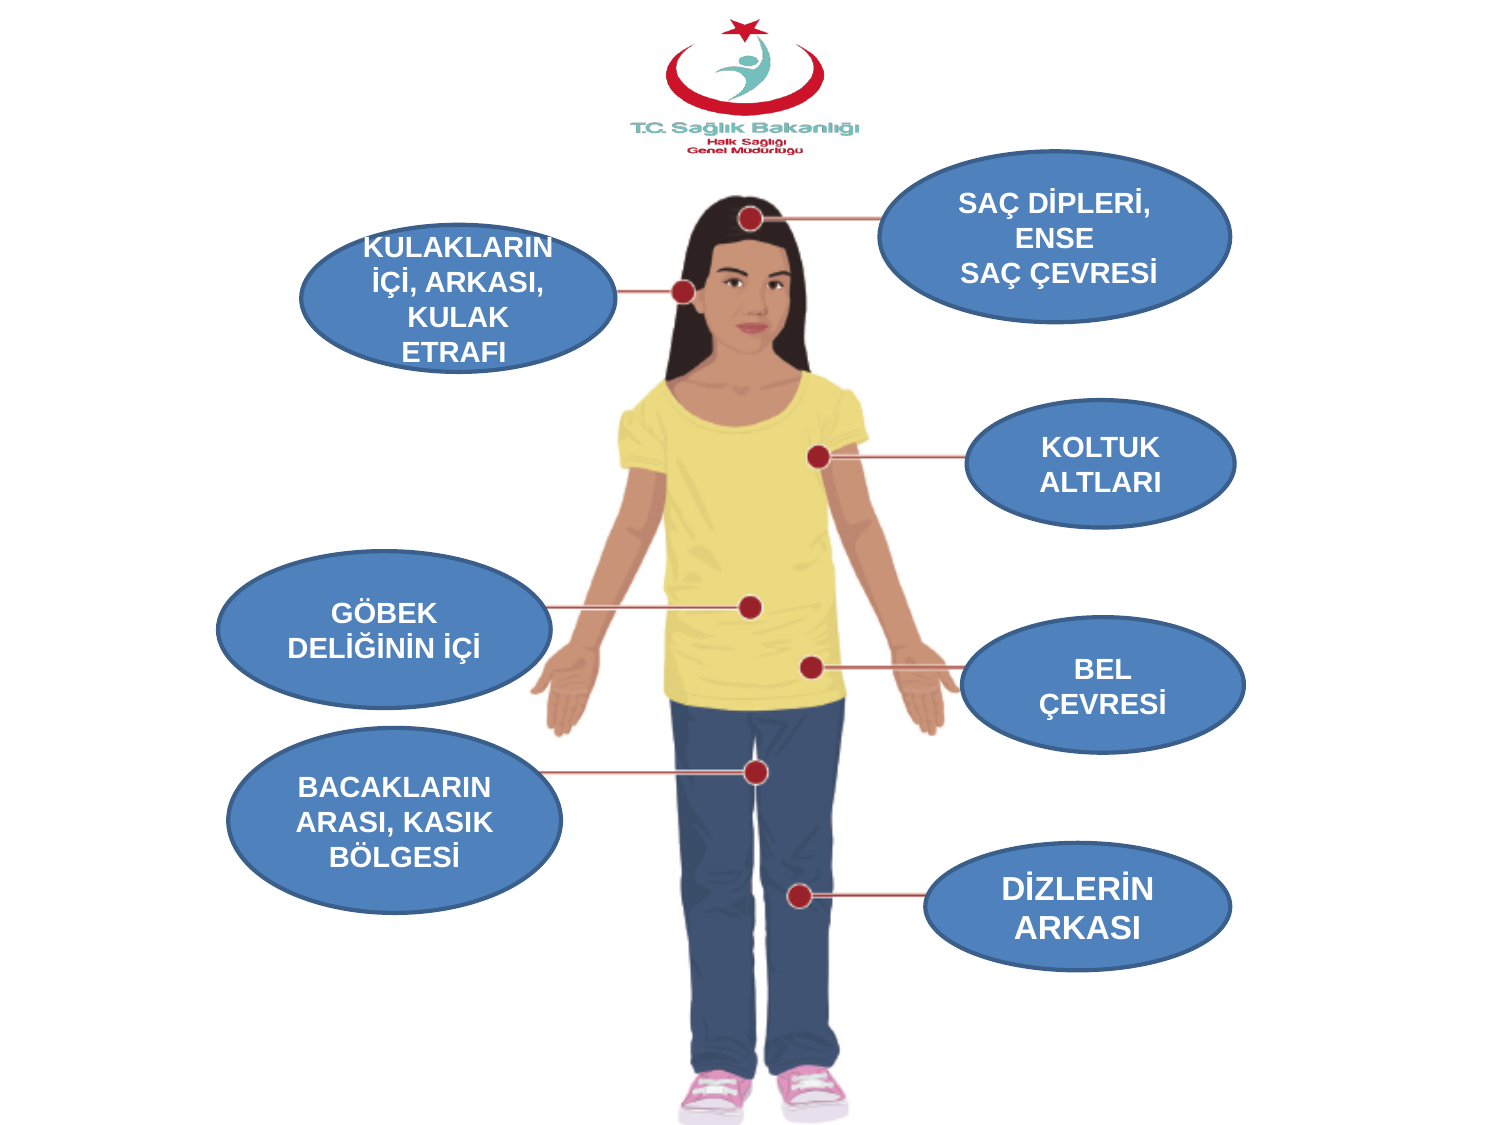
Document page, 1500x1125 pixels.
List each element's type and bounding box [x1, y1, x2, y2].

text_box [217, 150, 1245, 1125]
picture [630, 18, 859, 156]
